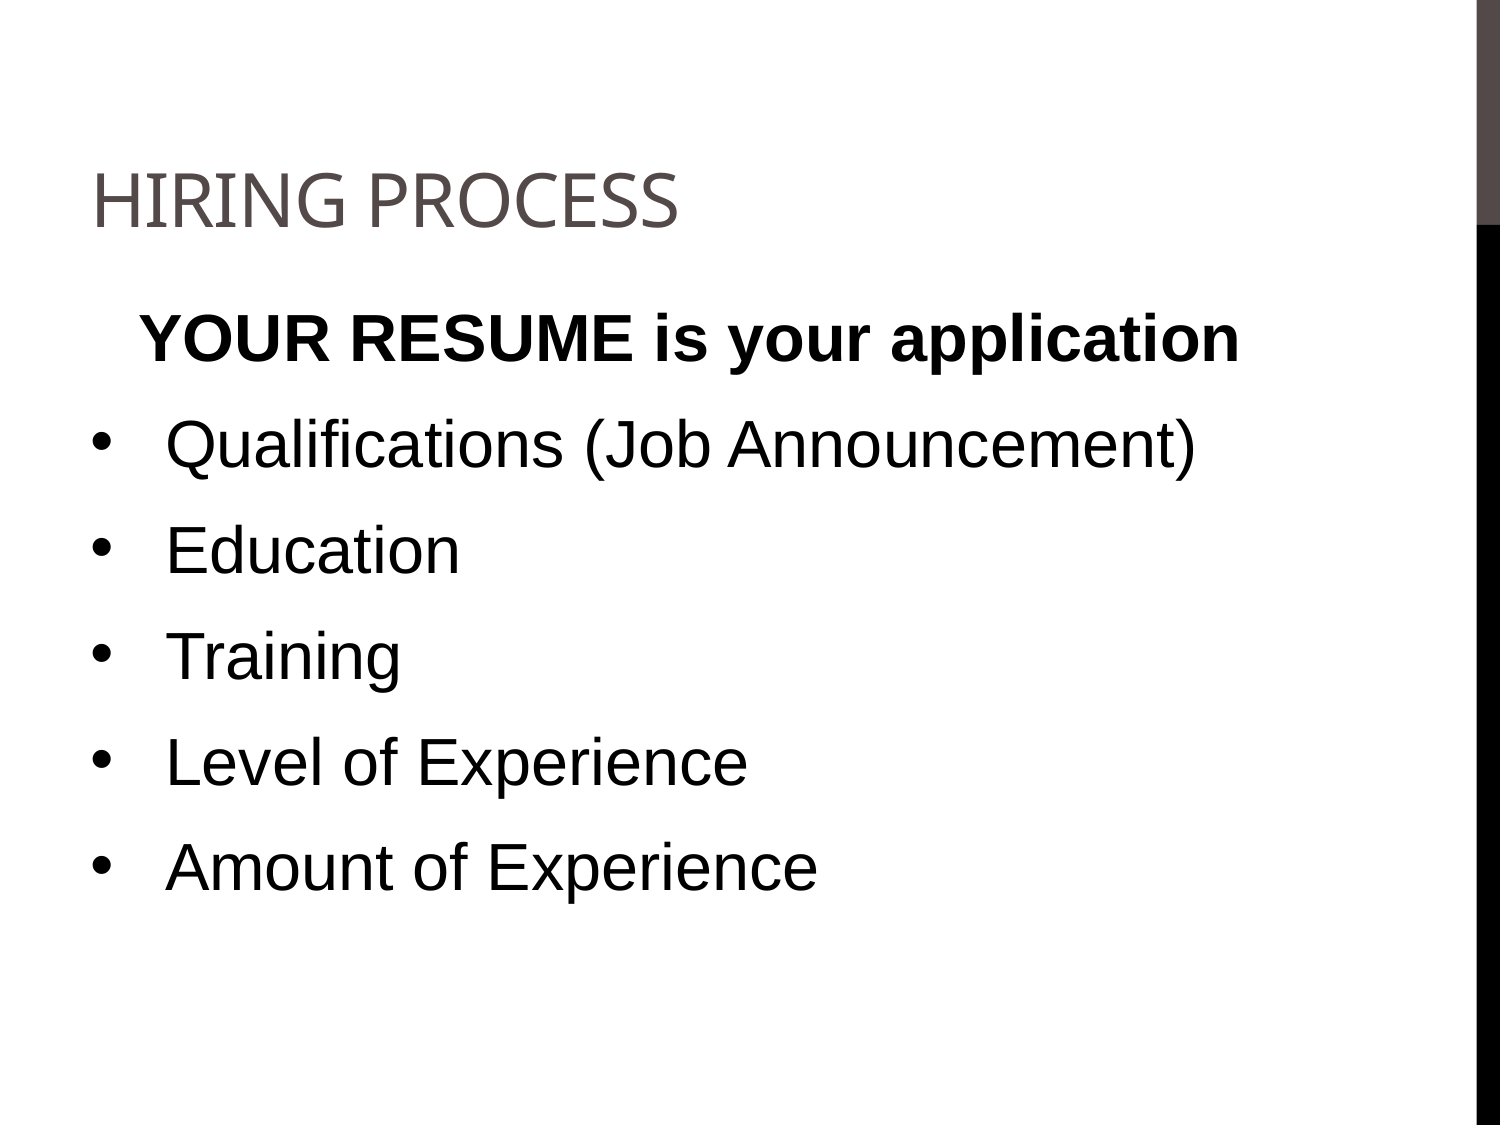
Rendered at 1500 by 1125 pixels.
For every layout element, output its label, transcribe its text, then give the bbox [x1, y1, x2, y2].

title Hiring process [75, 25, 1025, 250]
list YOUR RESUME is your application Qualifications (Job Announcement) Education Training Level of Experience Amount of Experience [75, 287, 1325, 1005]
